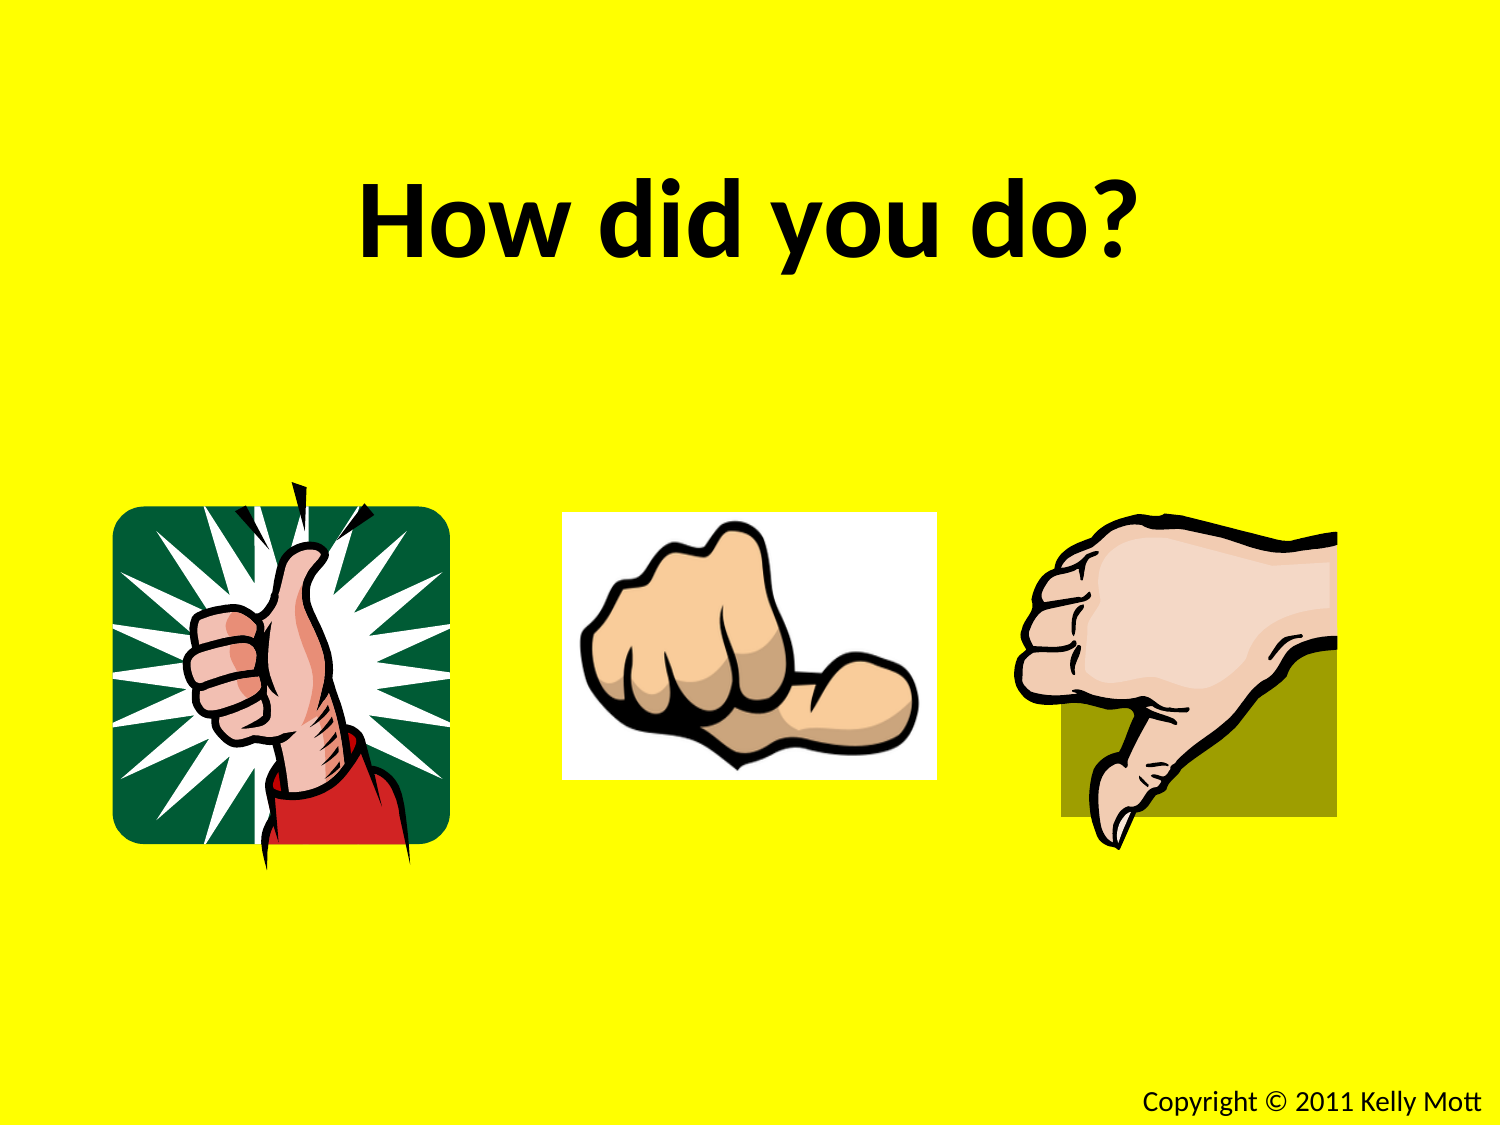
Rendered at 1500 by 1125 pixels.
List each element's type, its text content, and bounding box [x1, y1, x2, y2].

picture [1012, 512, 1338, 851]
text_box Copyright © 2011 Kelly Mott [1128, 1074, 1498, 1125]
picture [112, 481, 451, 871]
picture [562, 512, 937, 780]
title How did you do? [0, 137, 1500, 288]
